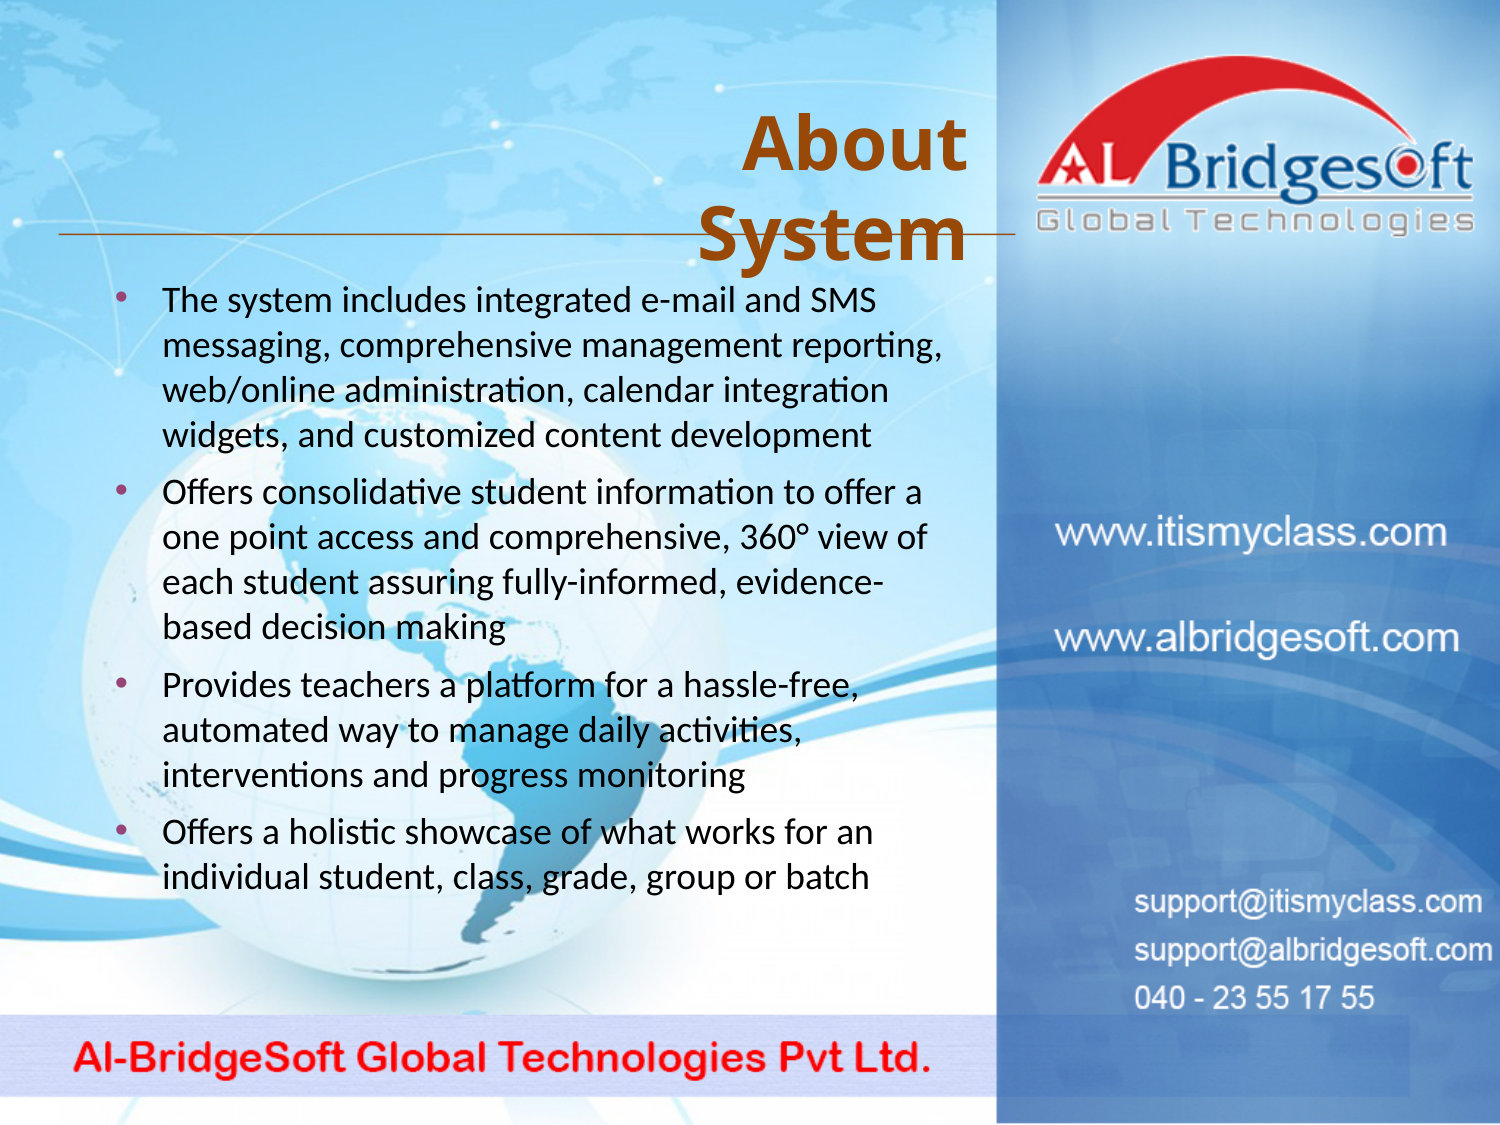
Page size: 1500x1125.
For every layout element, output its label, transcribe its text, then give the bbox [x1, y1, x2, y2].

picture [0, 0, 1500, 1125]
text_box The system includes integrated e-mail and SMS messaging, comprehensive management reporting, web/online administration, calendar integration widgets, and customized content development Offers consolidative student information to offer a one point access and comprehensive, 360° view of each student assuring fully-informed, evidence-based decision making Provides teachers a platform for a hassle-free, automated way to manage daily activities, interventions and progress monitoring Offers a holistic showcase of what works for an individual student, class, grade, group or batch [100, 267, 990, 905]
text_box About System [561, 140, 985, 231]
